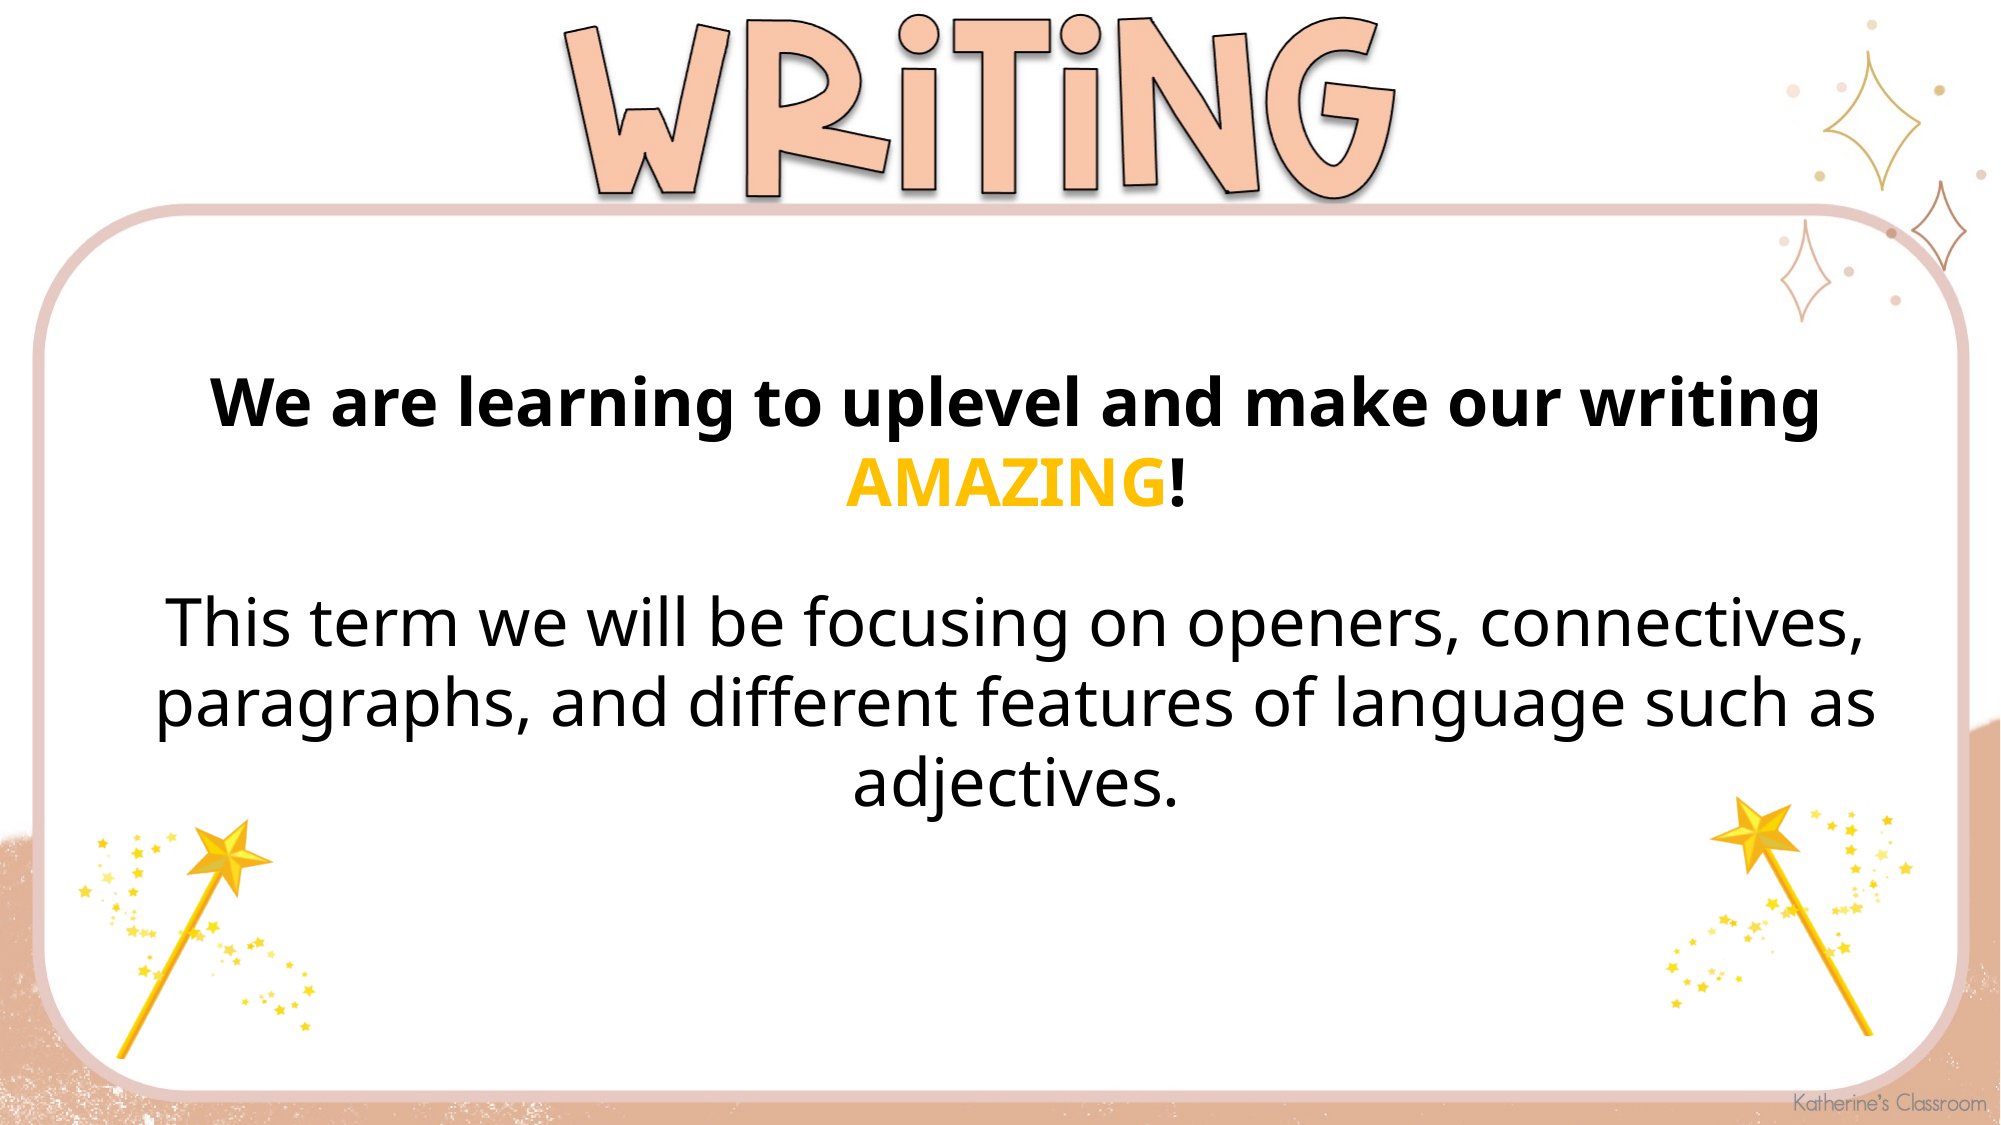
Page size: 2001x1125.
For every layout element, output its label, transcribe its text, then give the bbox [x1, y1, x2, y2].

text_box We are learning to uplevel and make our writing AMAZING! This term we will be focusing on openers, connectives, paragraphs, and different features of language such as adjectives. [129, 352, 1905, 828]
picture [0, 0, 2001, 1125]
